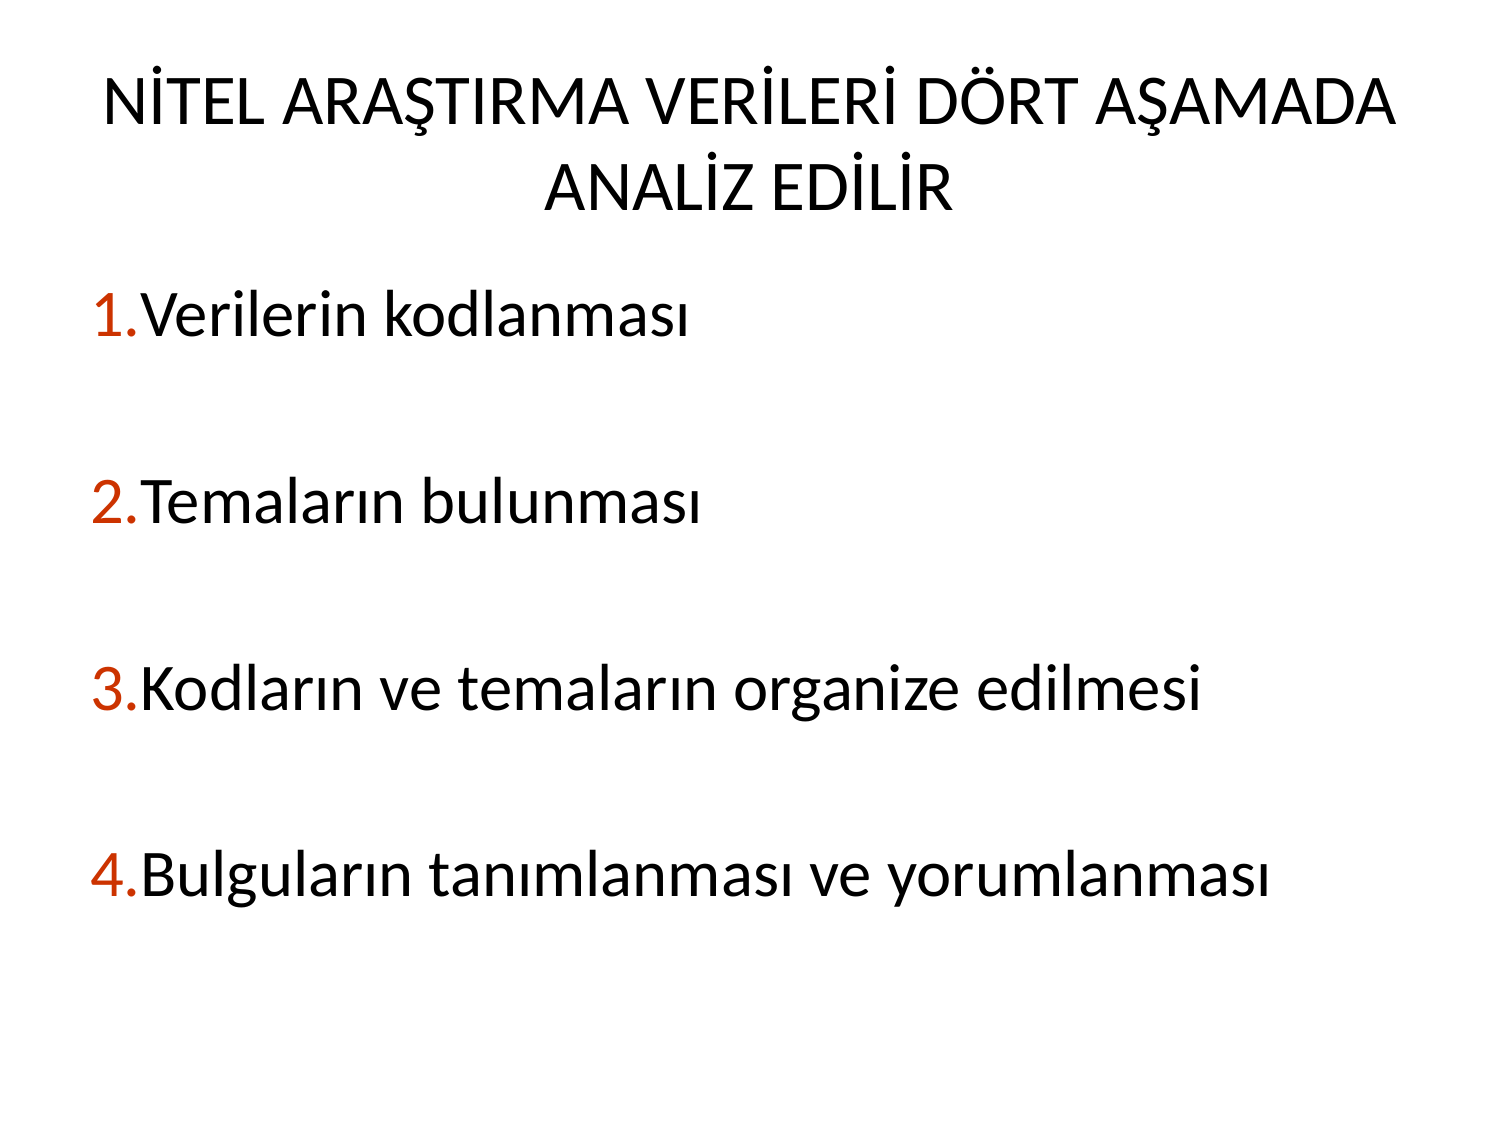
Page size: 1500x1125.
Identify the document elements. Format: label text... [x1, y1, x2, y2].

list 1.Verilerin kodlanması 2.Temaların bulunması 3.Kodların ve temaların organize edilmesi 4.Bulguların tanımlanması ve yorumlanması [75, 262, 1425, 1005]
title NİTEL ARAŞTIRMA VERİLERİ DÖRT AŞAMADA ANALİZ EDİLİR [75, 45, 1425, 233]
